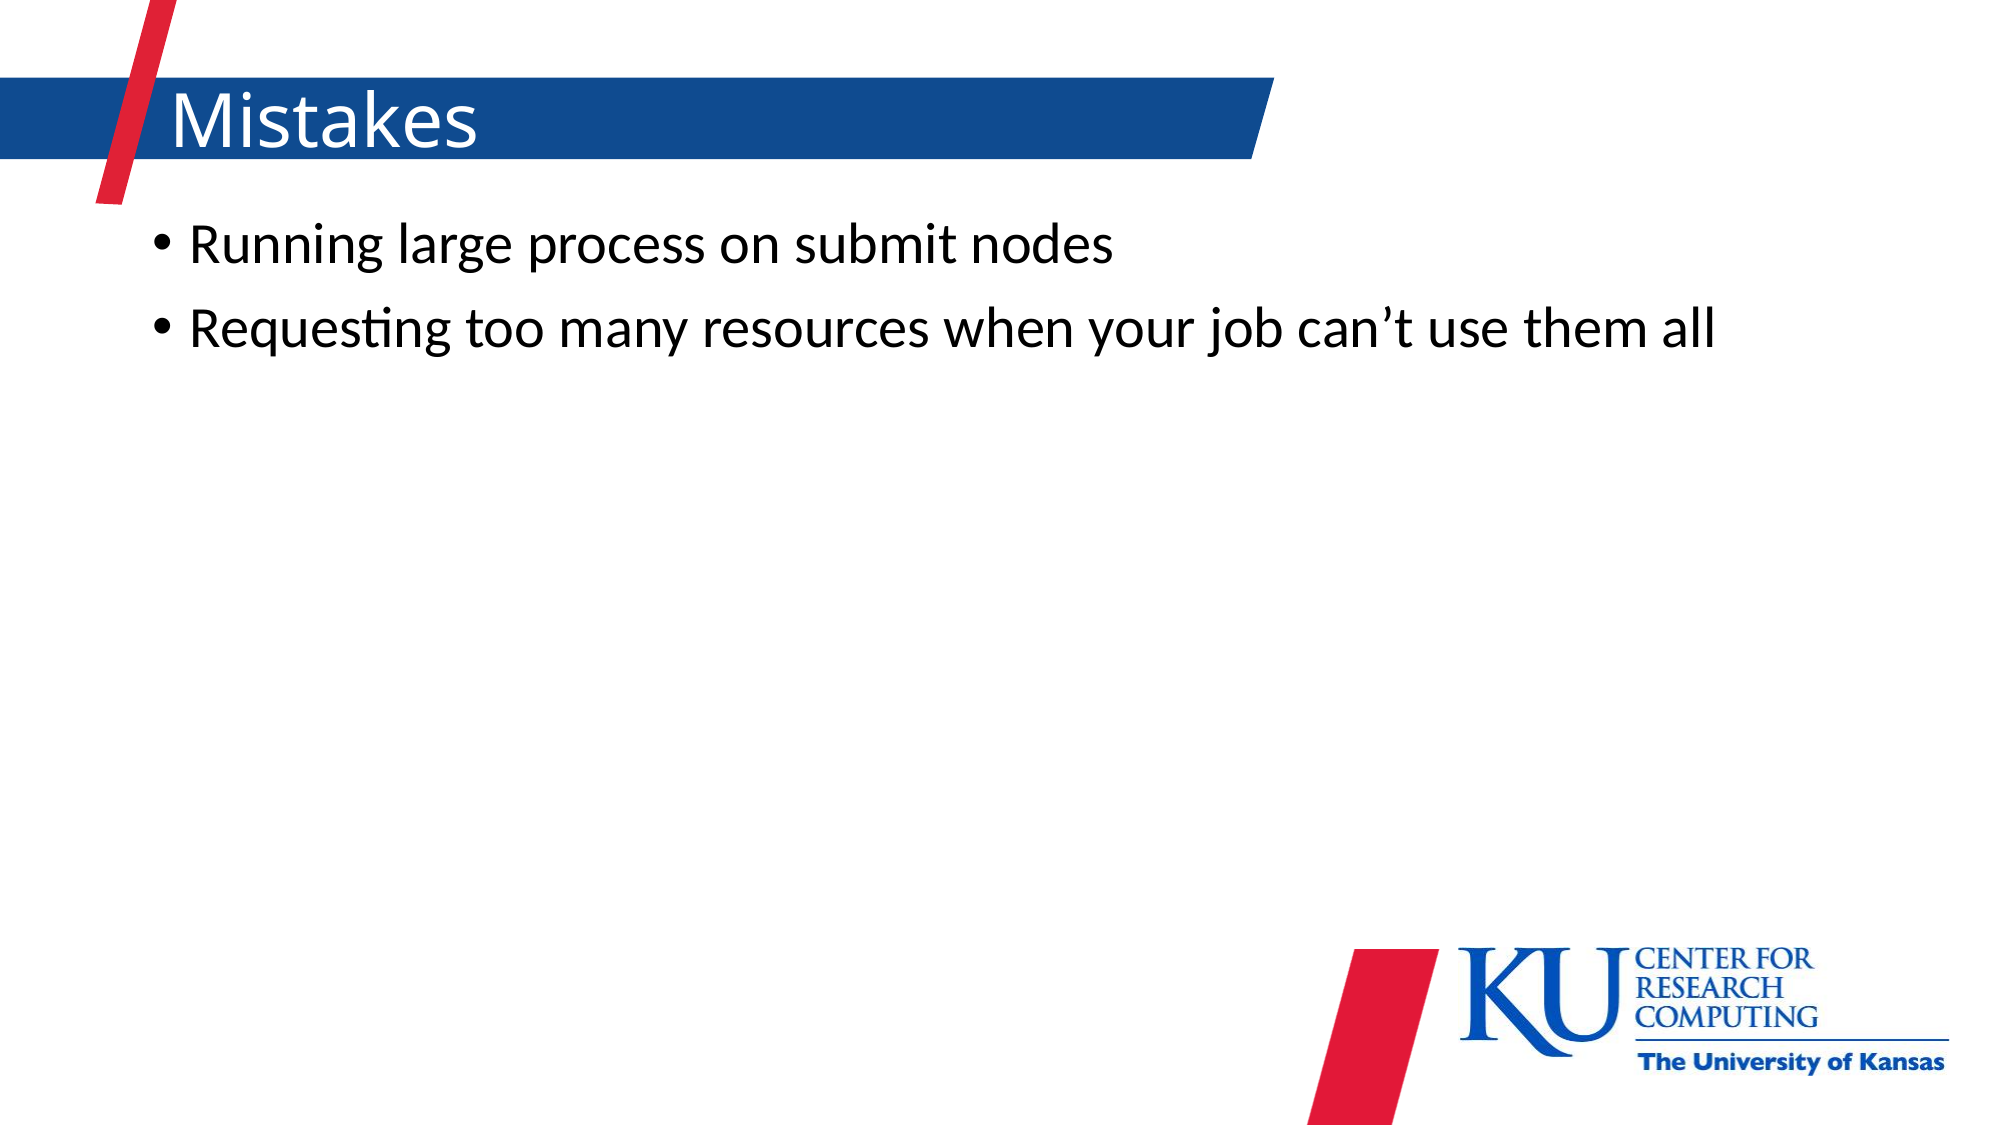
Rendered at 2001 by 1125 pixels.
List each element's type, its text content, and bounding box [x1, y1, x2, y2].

title Mistakes [154, 75, 1863, 155]
list Running large process on submit nodes Requesting too many resources when your job can’t use them all [137, 206, 1863, 944]
picture [1205, 947, 1950, 1125]
